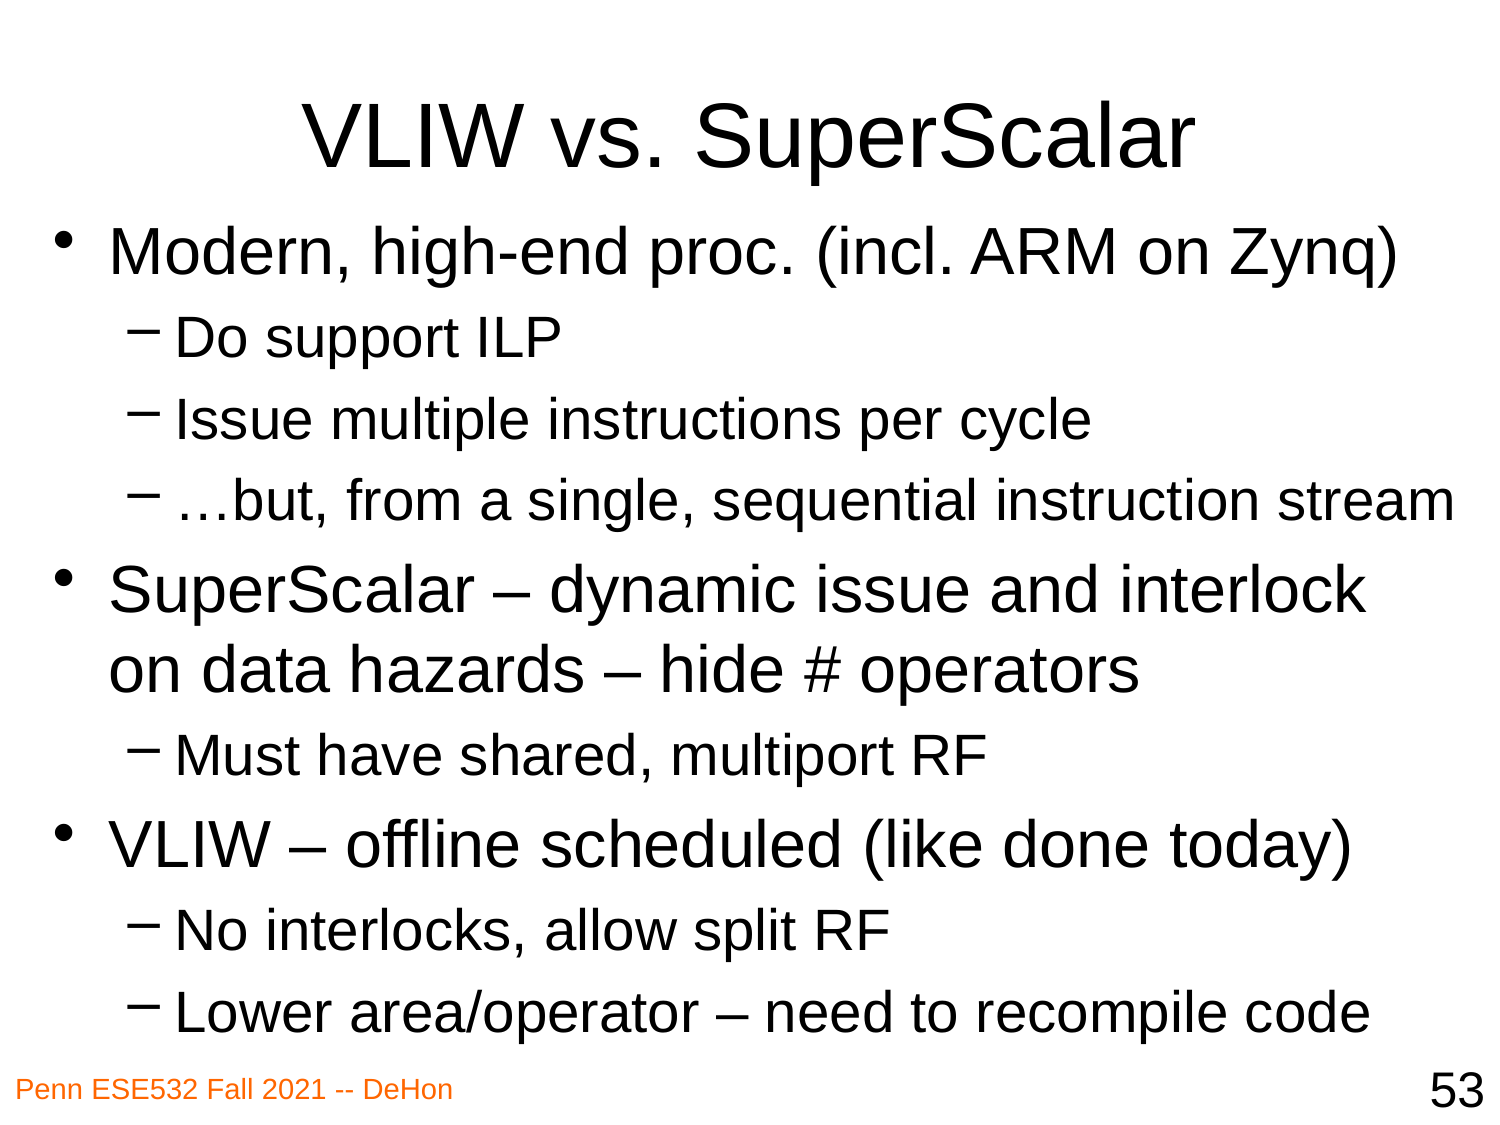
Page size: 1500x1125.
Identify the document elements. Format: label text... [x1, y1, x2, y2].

list Modern, high-end proc. (incl. ARM on Zynq) Do support ILP Issue multiple instructions per cycle …but, from a single, sequential instruction stream SuperScalar – dynamic issue and interlock on data hazards – hide # operators Must have shared, multiport RF VLIW – offline scheduled (like done today) No interlocks, allow split RF Lower area/operator – need to recompile code [37, 199, 1476, 1063]
slide_number 53 [1187, 1049, 1500, 1125]
slide_number Penn ESE532 Fall 2021 -- DeHon [0, 1062, 576, 1125]
title VLIW vs. SuperScalar [112, 37, 1388, 199]
